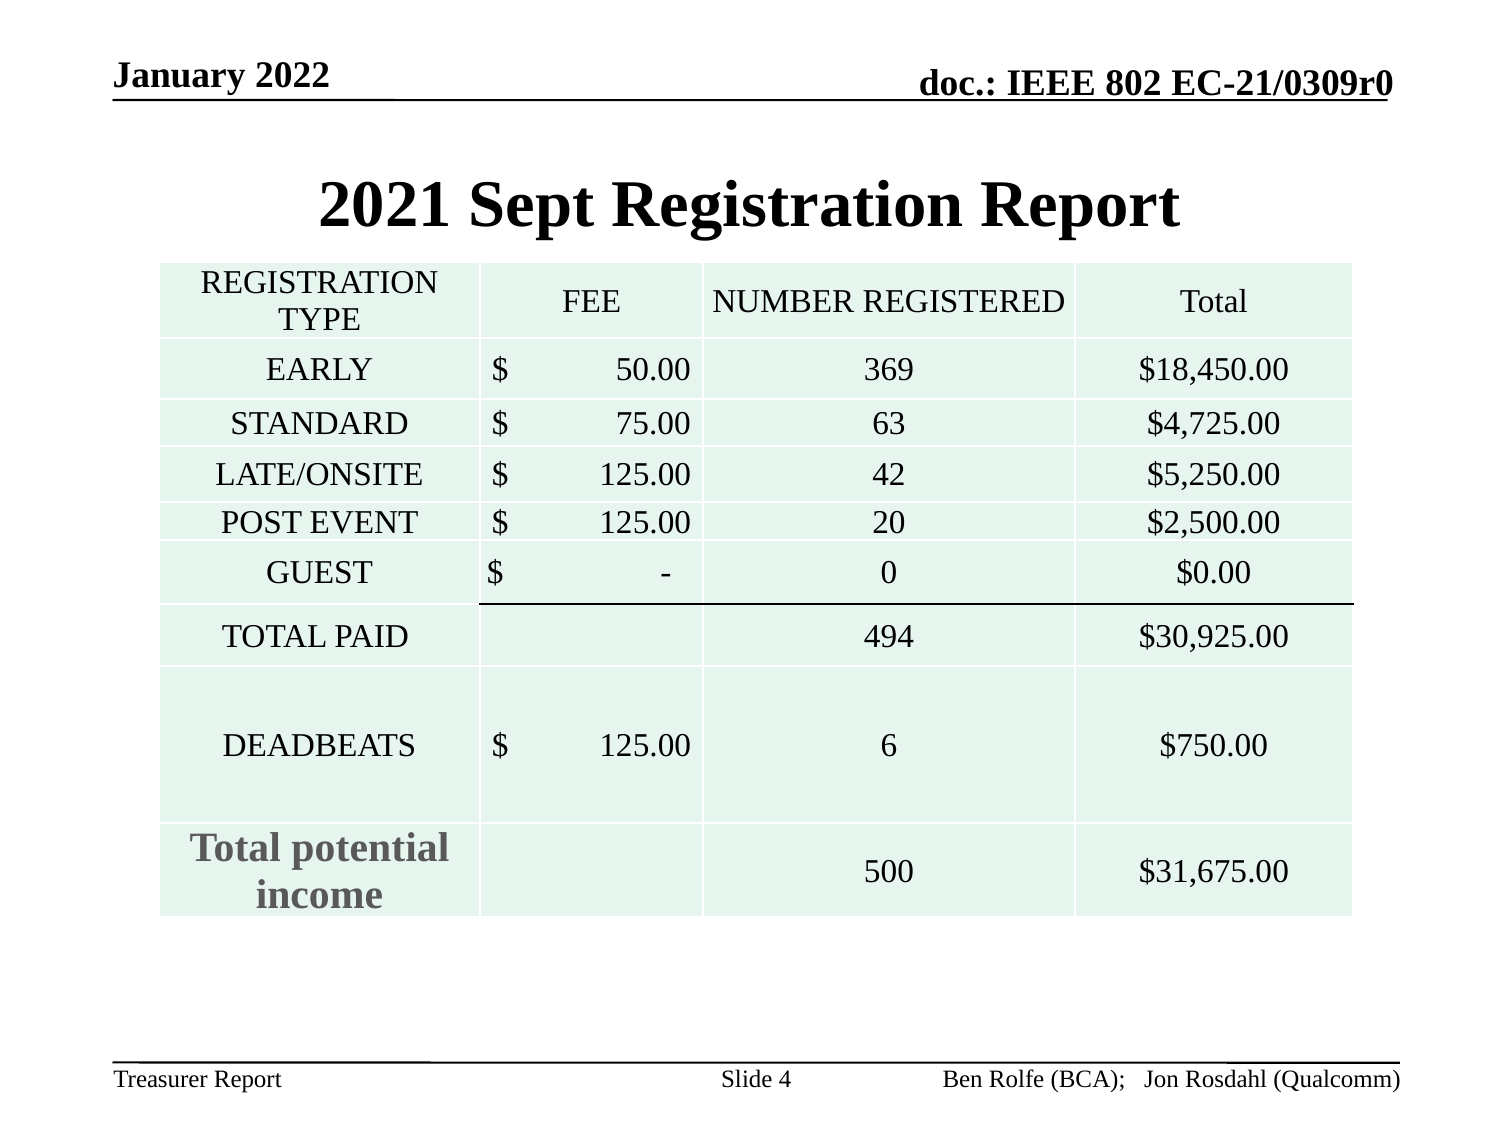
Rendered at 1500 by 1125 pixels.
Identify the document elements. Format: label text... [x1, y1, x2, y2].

table_cell EARLY [160, 339, 479, 398]
table_header NUMBER REGISTERED [704, 263, 1074, 337]
table_cell $750.00 [1076, 667, 1352, 822]
table_cell $18,450.00 [1076, 339, 1352, 398]
table_cell 63 [704, 400, 1074, 445]
slide_number Slide 4 [712, 1061, 800, 1123]
table_cell $5,250.00 [1076, 447, 1352, 501]
table_cell 42 [704, 447, 1074, 501]
table_cell $ - [481, 541, 702, 603]
table_cell Total potential income [160, 824, 479, 916]
table_header FEE [481, 263, 702, 337]
table_cell [481, 605, 702, 665]
table_cell $0.00 [1076, 541, 1352, 603]
table_cell $31,675.00 [1076, 824, 1352, 916]
table_cell $ 125.00 [481, 667, 702, 822]
title 2021 Sept Registration Report [112, 112, 1388, 288]
table_cell DEADBEATS [160, 667, 479, 822]
table_cell GUEST [160, 541, 479, 603]
table_cell 20 [704, 503, 1074, 539]
table_header Total [1076, 263, 1352, 337]
table_cell $ 50.00 [481, 339, 702, 398]
table_cell 6 [704, 667, 1074, 822]
table_cell 500 [704, 824, 1074, 916]
table_cell $2,500.00 [1076, 503, 1352, 539]
footer Ben Rolfe (BCA); Jon Rosdahl (Qualcomm) [878, 1061, 1402, 1093]
table_cell 369 [704, 339, 1074, 398]
table_cell $ 125.00 [481, 503, 702, 539]
table_cell $30,925.00 [1076, 605, 1352, 665]
table_cell STANDARD [160, 400, 479, 445]
table_cell 494 [704, 605, 1074, 665]
table_cell [481, 824, 702, 916]
table_cell $ 75.00 [481, 400, 702, 445]
table_cell TOTAL PAID [160, 605, 479, 665]
table_cell LATE/ONSITE [160, 447, 479, 501]
table_cell $4,725.00 [1076, 400, 1352, 445]
table_cell 0 [704, 541, 1074, 603]
table_cell $ 125.00 [481, 447, 702, 501]
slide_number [112, 49, 421, 95]
table_header REGISTRATION TYPE [160, 263, 479, 337]
table_cell POST EVENT [160, 503, 479, 539]
